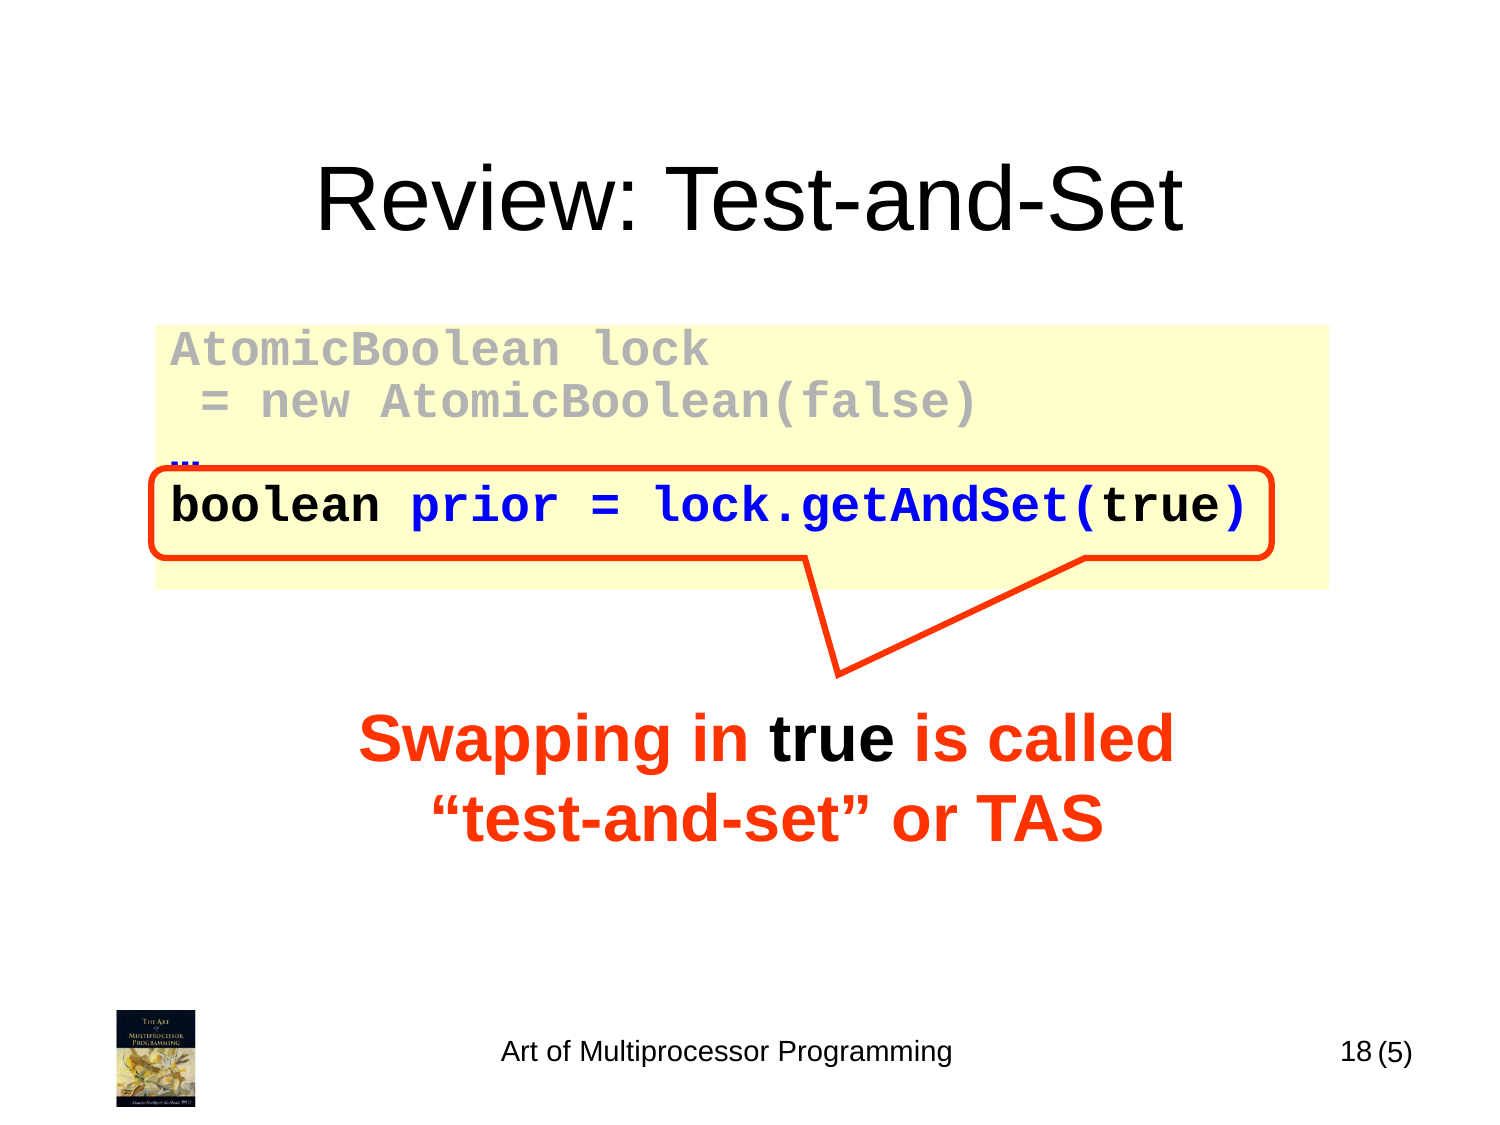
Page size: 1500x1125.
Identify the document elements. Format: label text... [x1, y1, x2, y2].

text_box Swapping in true is called “test-and-set” or TAS [293, 686, 1243, 862]
text_box [151, 468, 1272, 675]
text_box AtomicBoolean lock = new AtomicBoolean(false) … boolean prior = lock.getAndSet(true) [155, 324, 1329, 590]
slide_number 18 [1074, 1024, 1388, 1101]
picture [107, 1010, 204, 1107]
footer Art of Multiprocessor Programming [433, 1024, 1022, 1101]
text_box (5) [1362, 1025, 1428, 1076]
title Review: Test-and-Set [112, 99, 1388, 288]
